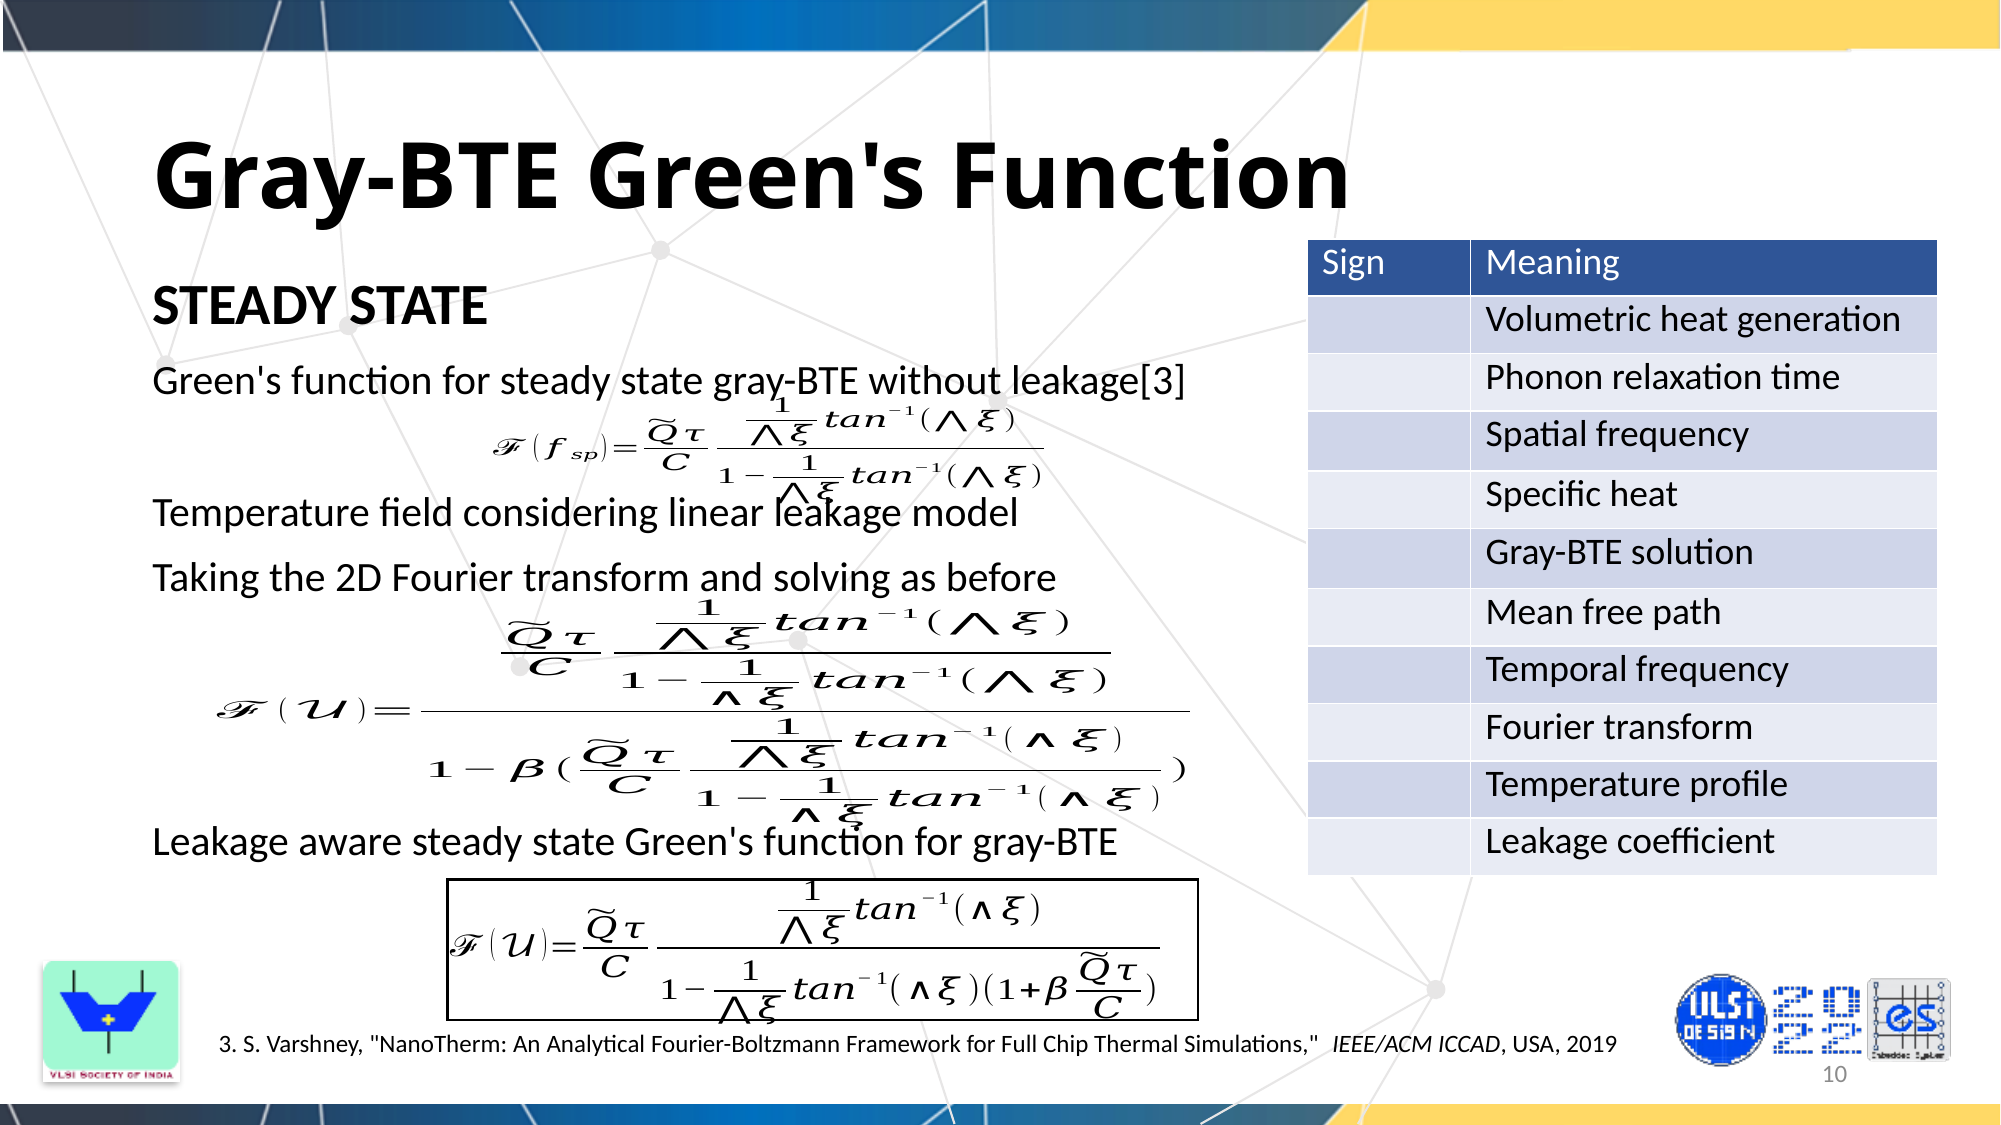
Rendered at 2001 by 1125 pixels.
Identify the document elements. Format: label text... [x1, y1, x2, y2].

text_box [446, 878, 1199, 1020]
picture [3, 0, 2001, 60]
slide_number 10 [1412, 1042, 1863, 1103]
picture [1360, 1104, 2001, 1125]
picture [1669, 968, 1957, 1073]
picture [950, 1104, 1231, 1125]
picture [0, 1104, 953, 1125]
text_box 3. S. Varshney, "NanoTherm: An Analytical Fourier-Boltzmann Framework for Full Chip Thermal Simulations," IEEE/ACM ICCAD, USA, 2019 [203, 1020, 1639, 1066]
list STEADY STATE Green's function for steady state gray-BTE without leakage[3] Temperature field considering linear leakage model Taking the 2D Fourier transform and solving as before Leakage aware steady state Green's function for gray-BTE [137, 266, 1863, 1014]
picture [1203, 1104, 1367, 1125]
picture [43, 961, 180, 1082]
title Gray-BTE Green's Function [137, 69, 1462, 266]
